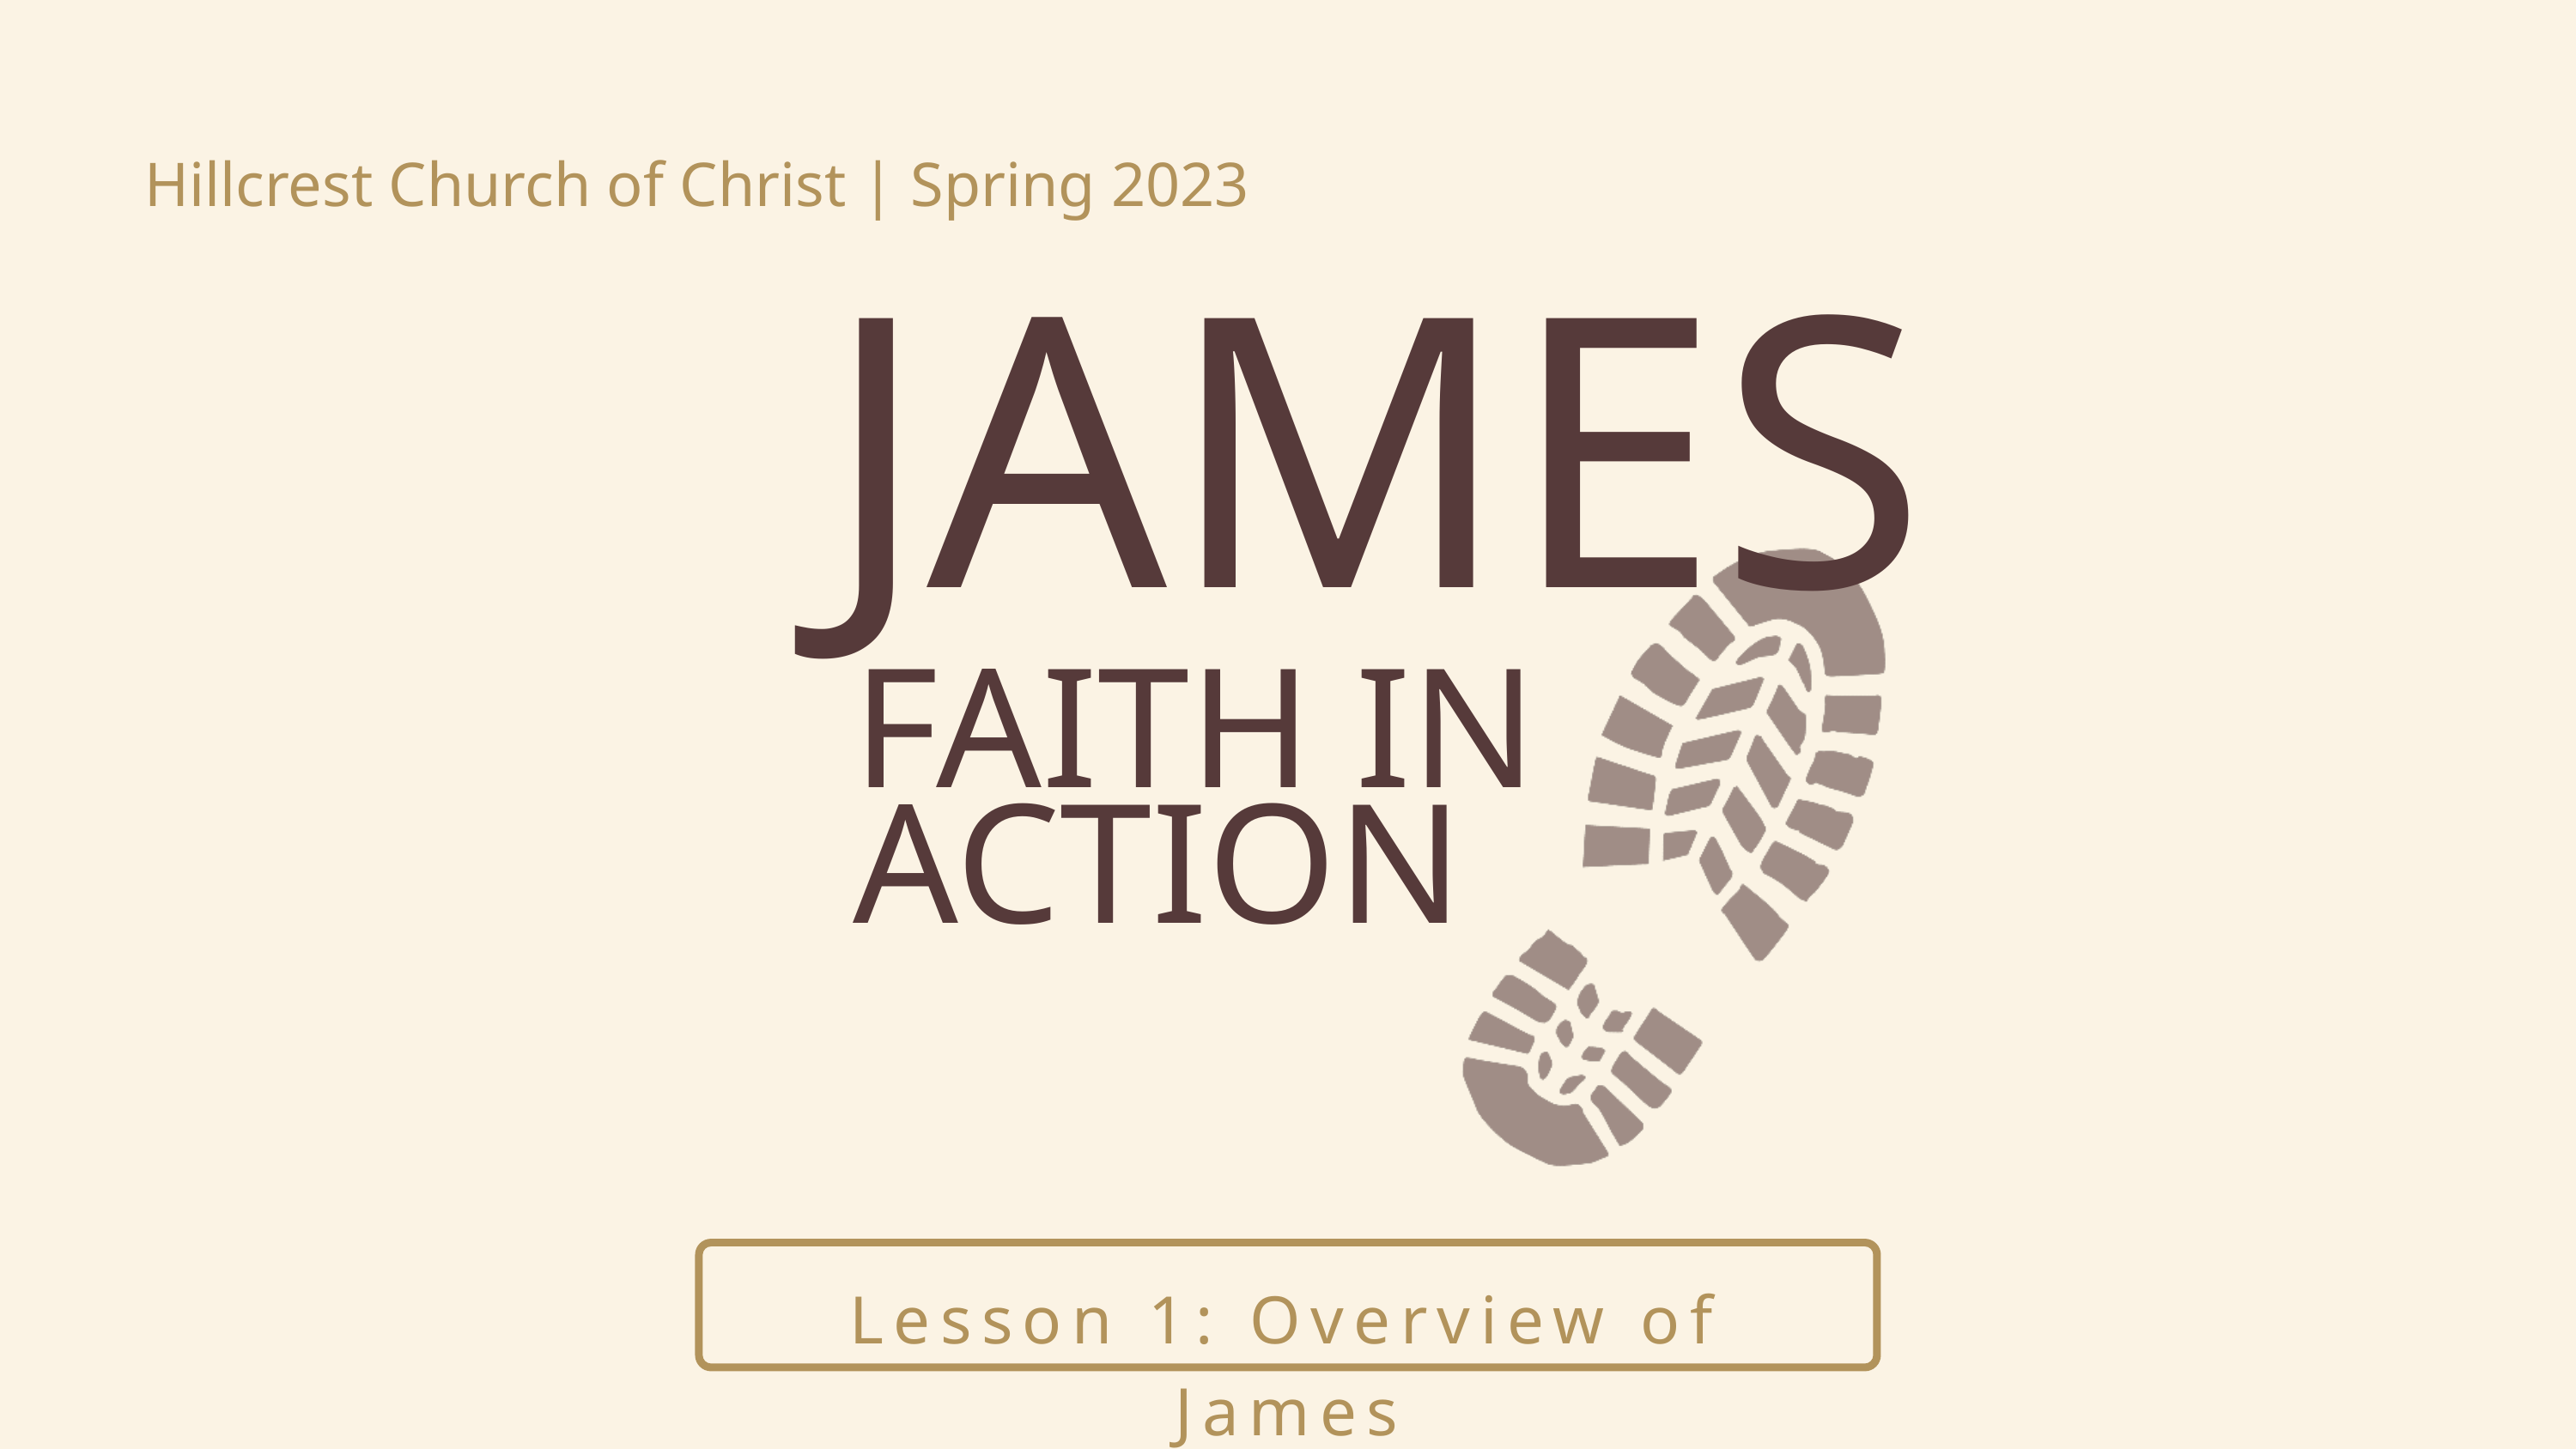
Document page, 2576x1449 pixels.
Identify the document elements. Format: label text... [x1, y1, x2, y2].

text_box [695, 1238, 1881, 1372]
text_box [613, 274, 1959, 1218]
text_box Lesson 1: Overview of James [745, 1379, 1828, 1449]
text_box Hillcrest Church of Christ | Spring 2023 [144, 134, 1289, 219]
